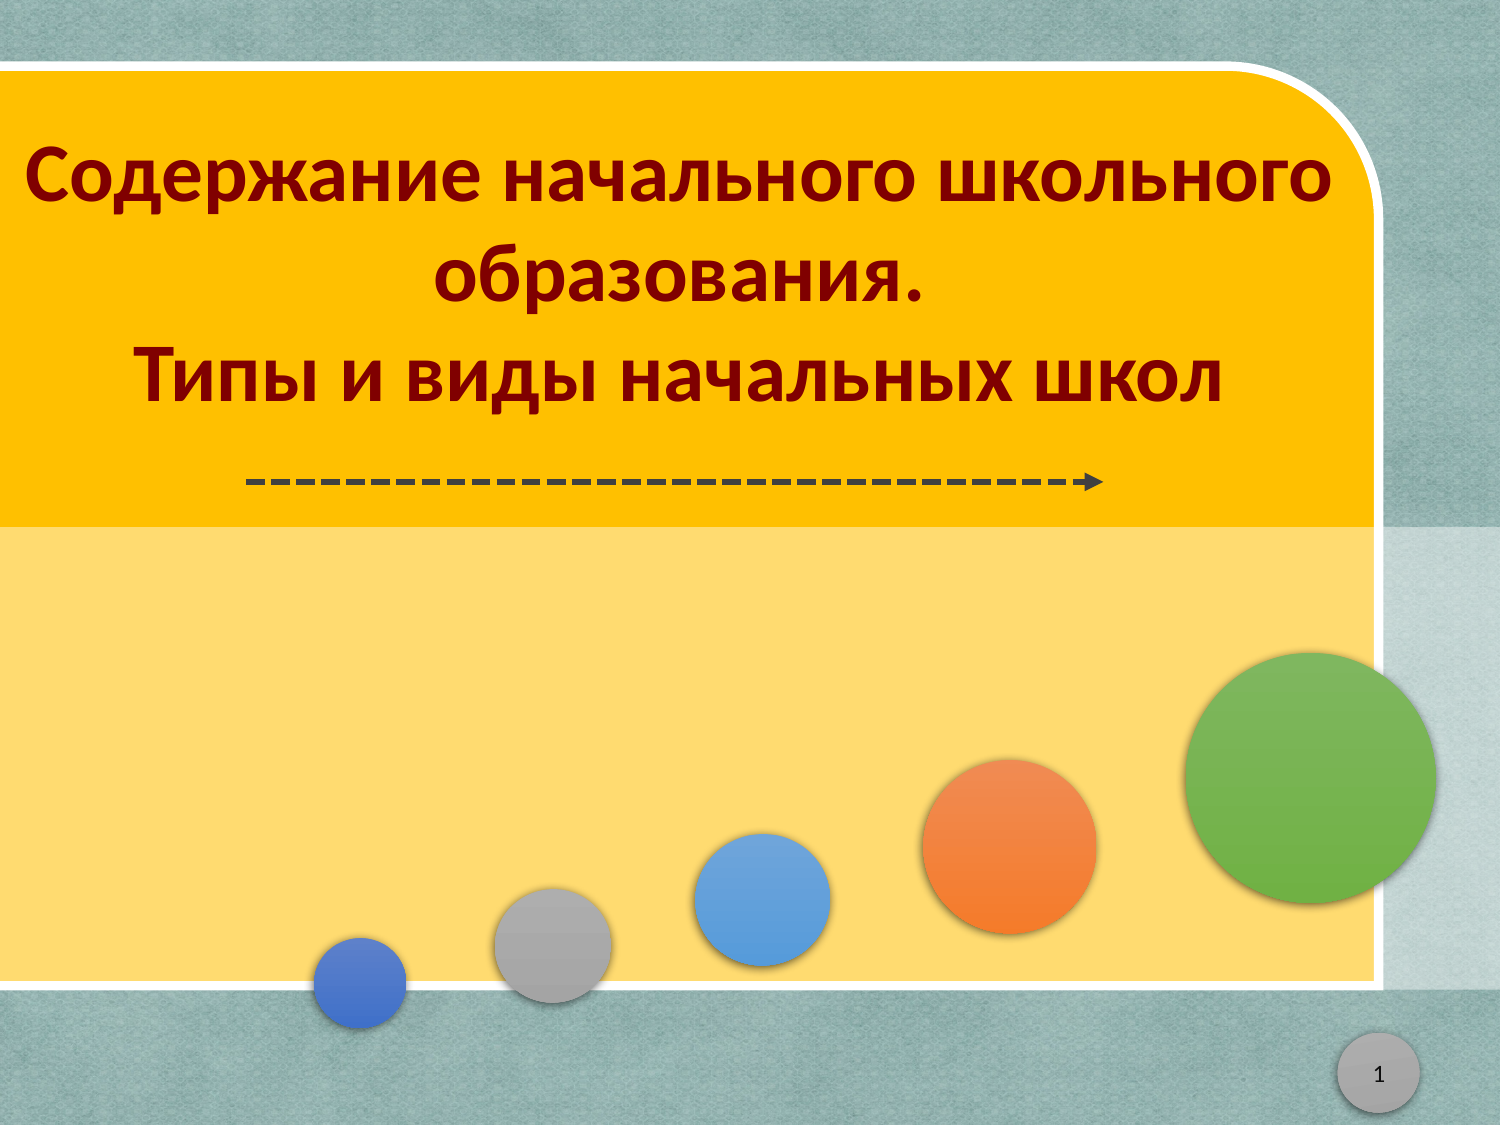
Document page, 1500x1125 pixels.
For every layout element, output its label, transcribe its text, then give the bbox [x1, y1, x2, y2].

text_box Содержание начального школьного образования. Типы и виды начальных школ [0, 111, 1417, 426]
text_box [0, 526, 1500, 991]
text_box [0, 64, 1336, 111]
text_box [1351, 1032, 1420, 1113]
picture [0, 0, 1500, 526]
slide_number 1 [1062, 1042, 1401, 1103]
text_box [299, 722, 1442, 973]
text_box [0, 426, 1381, 526]
picture [0, 991, 1500, 1125]
